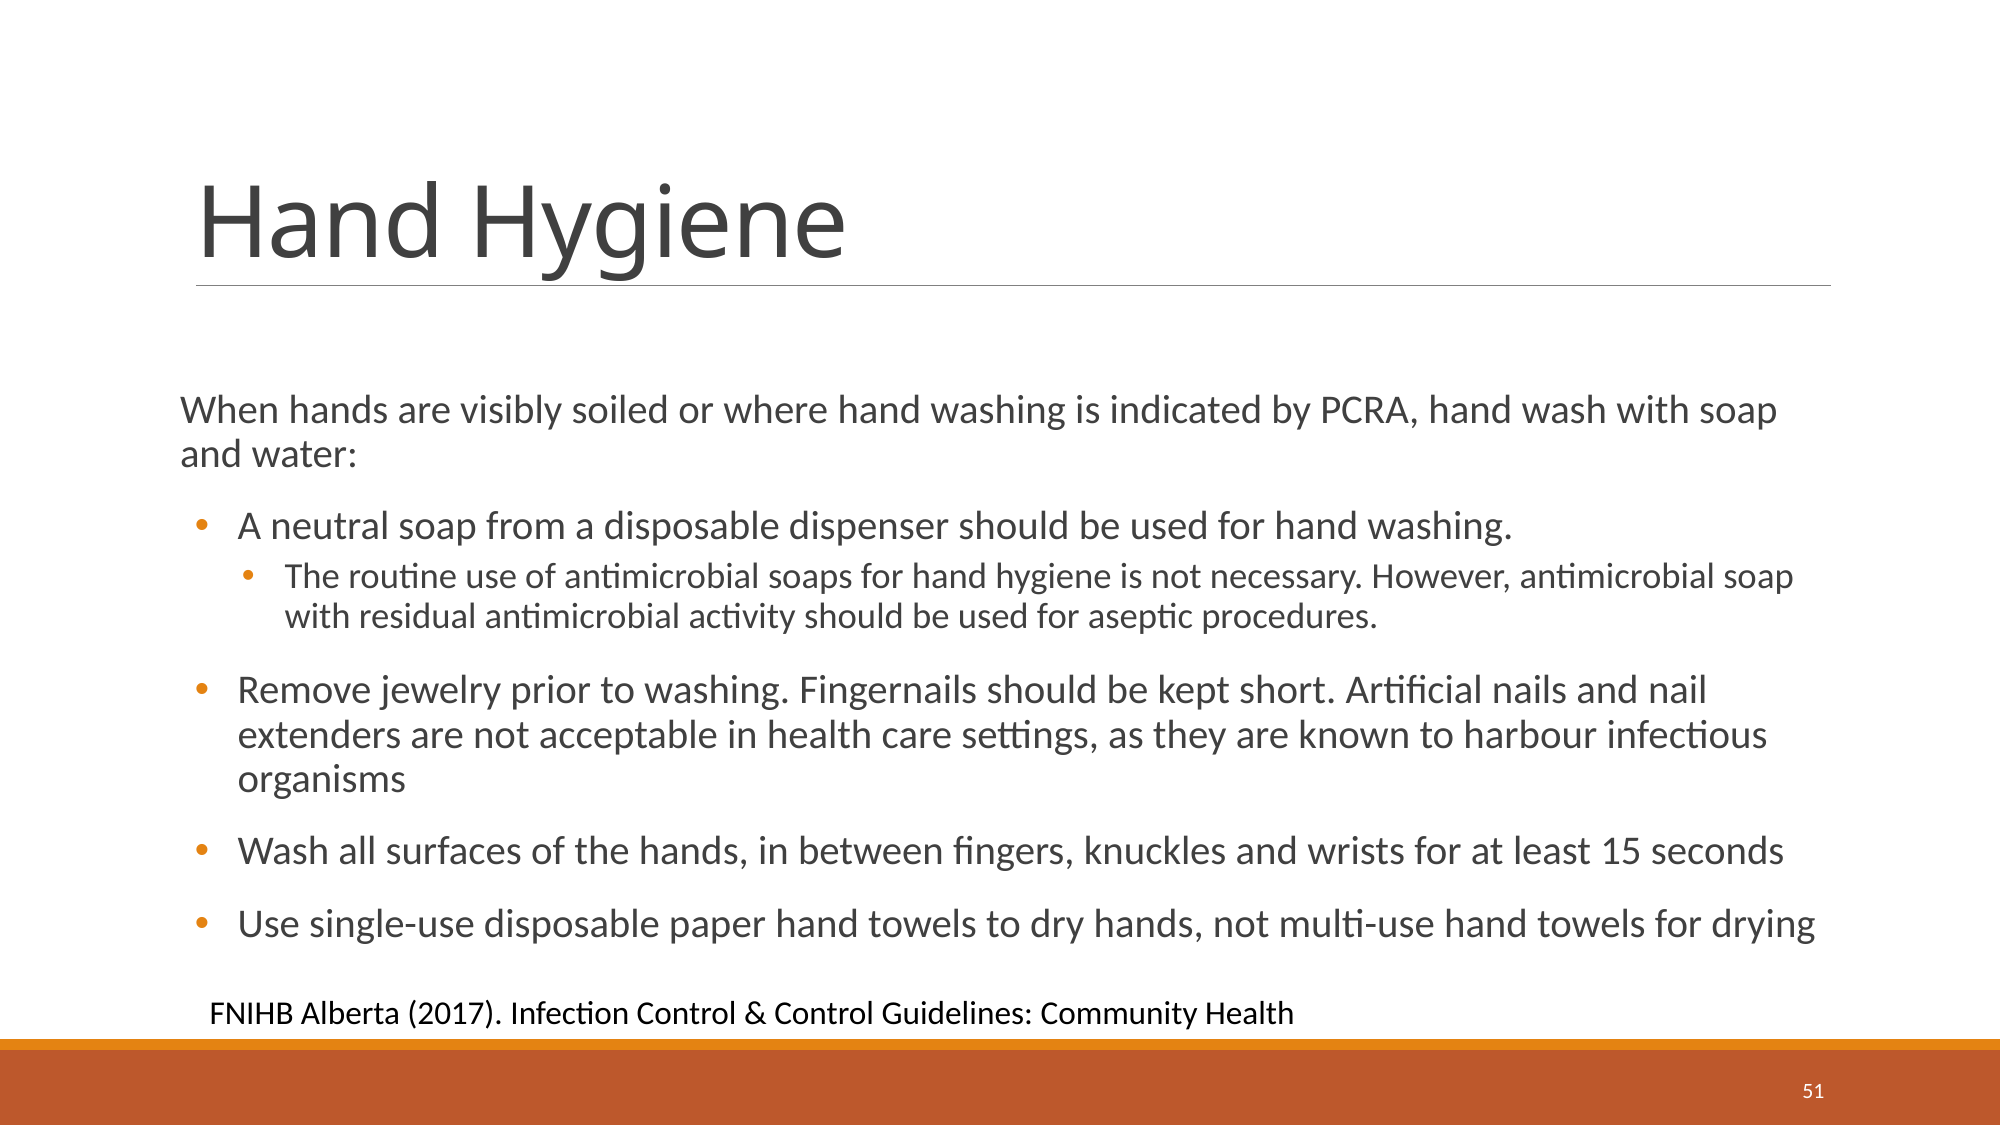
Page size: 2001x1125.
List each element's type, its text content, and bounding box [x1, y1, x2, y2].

list When hands are visibly soiled or where hand washing is indicated by PCRA, hand wash with soap and water: A neutral soap from a disposable dispenser should be used for hand washing. The routine use of antimicrobial soaps for hand hygiene is not necessary. However, antimicrobial soap with residual antimicrobial activity should be used for aseptic procedures. Remove jewelry prior to washing. Fingernails should be kept short. Artificial nails and nail extenders are not acceptable in health care settings, as they are known to harbour infectious organisms Wash all surfaces of the hands, in between fingers, knuckles and wrists for at least 15 seconds Use single-use disposable paper hand towels to dry hands, not multi-use hand towels for drying [180, 302, 1830, 963]
slide_number 51 [1624, 1059, 1840, 1120]
title Hand Hygiene [180, 47, 1830, 285]
text_box FNIHB Alberta (2017). Infection Control & Control Guidelines: Community Health [194, 983, 1579, 1039]
